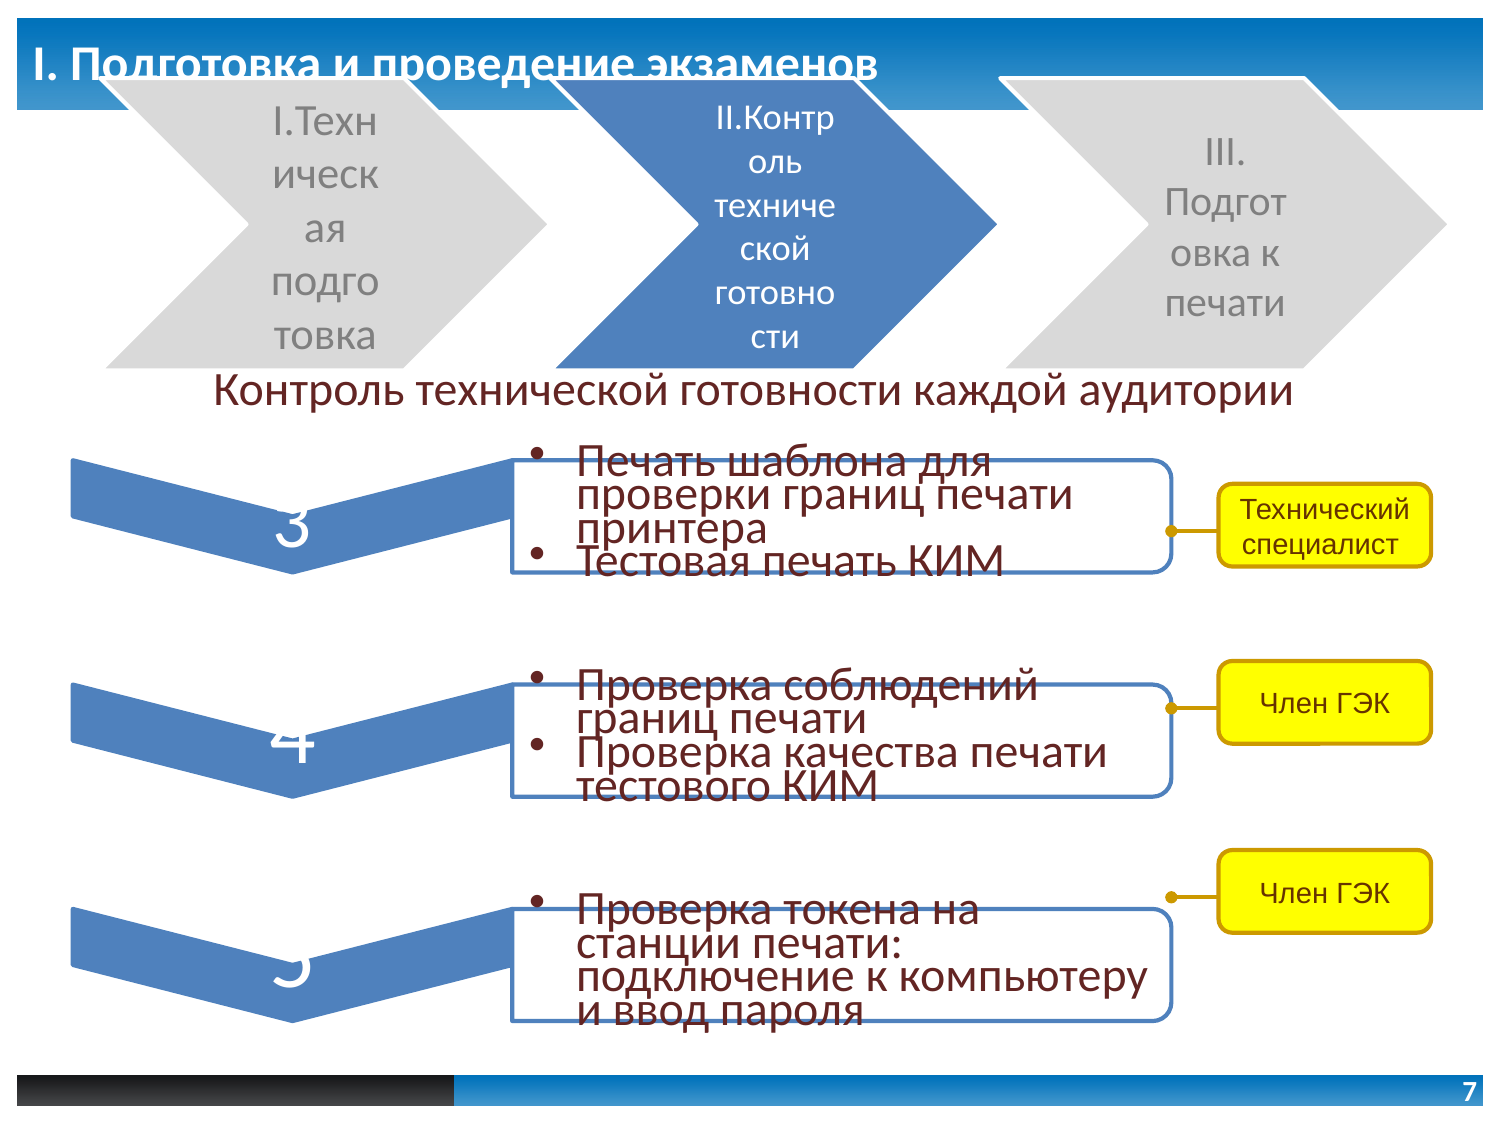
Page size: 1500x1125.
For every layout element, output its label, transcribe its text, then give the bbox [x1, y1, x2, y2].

text_box Контроль технической готовности каждой аудитории [79, 349, 1430, 457]
picture [17, 18, 1483, 110]
text_box Член ГЭК [1216, 658, 1434, 746]
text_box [100, 77, 1451, 371]
text_box Член ГЭК [1216, 847, 1434, 935]
slide_number 7 [1486, 1078, 1492, 1103]
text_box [72, 459, 1172, 1022]
text_box Технический специалист [1216, 481, 1434, 569]
picture [17, 1075, 1483, 1107]
